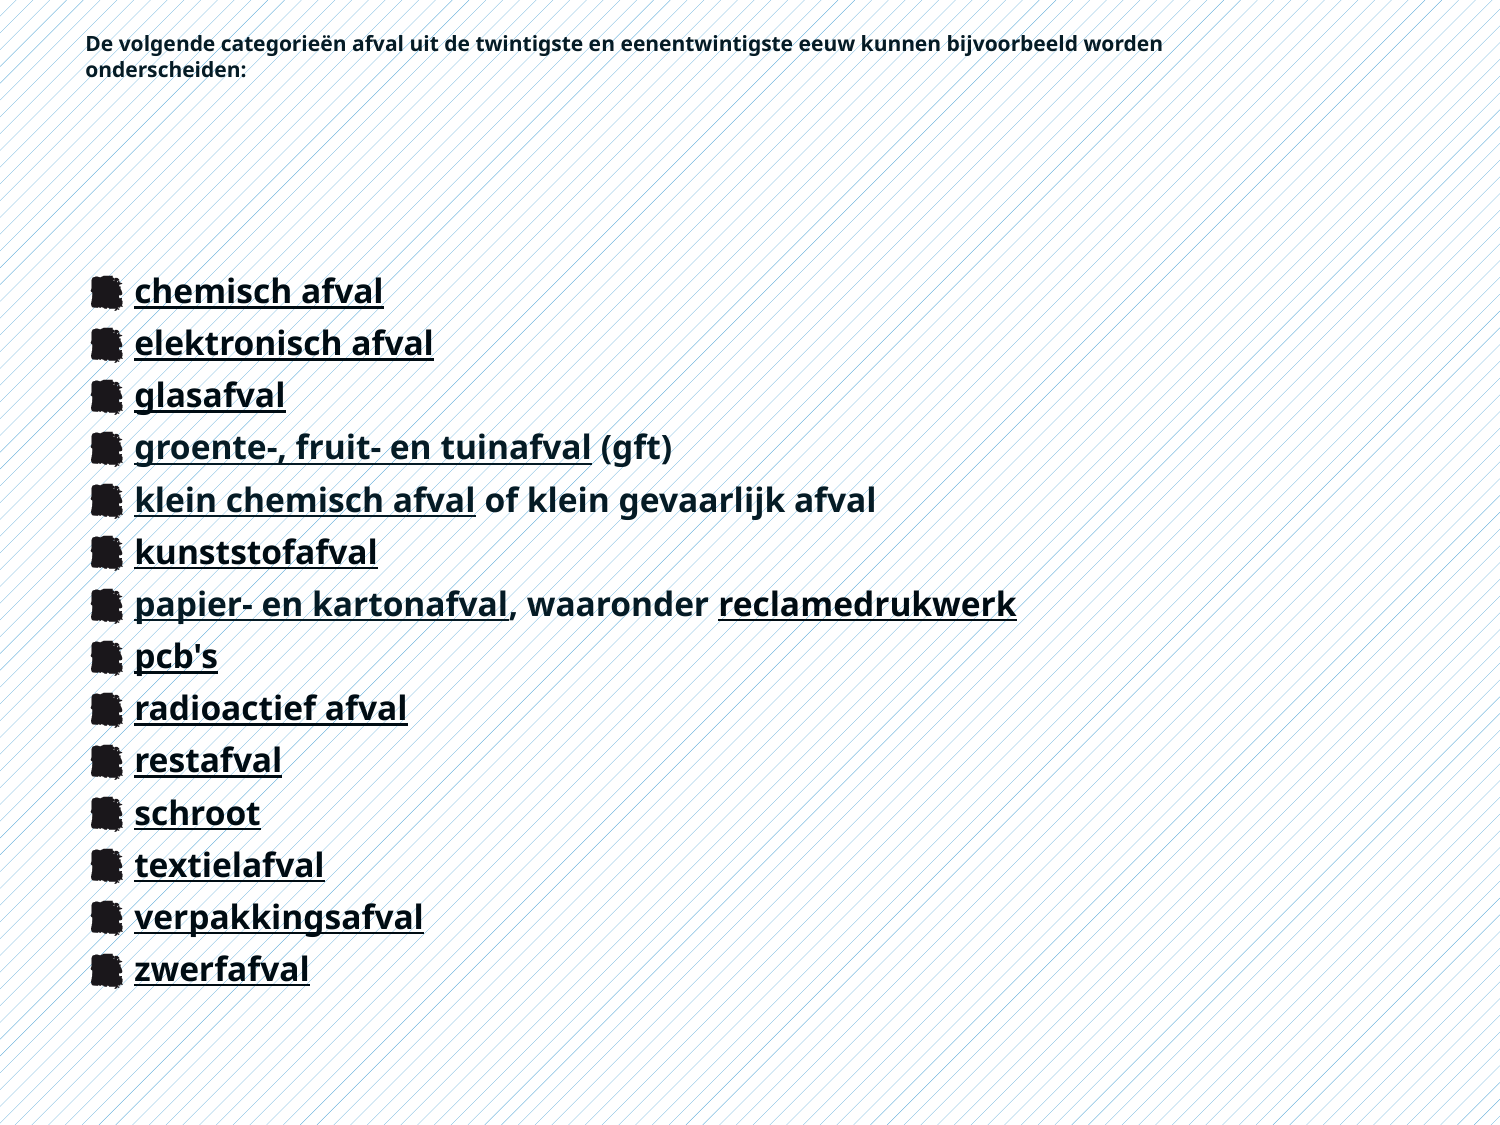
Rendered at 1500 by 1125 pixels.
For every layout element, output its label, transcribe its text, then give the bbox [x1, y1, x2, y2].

list chemisch afval elektronisch afval glasafval groente-, fruit- en tuinafval (gft) klein chemisch afval of klein gevaarlijk afval kunststofafval papier- en kartonafval, waaronder reclamedrukwerk pcb's radioactief afval restafval schroot textielafval verpakkingsafval zwerfafval [75, 262, 1243, 1005]
picture [90, 275, 123, 311]
picture [90, 588, 123, 624]
picture [90, 483, 123, 519]
picture [90, 640, 123, 676]
picture [90, 692, 123, 728]
picture [90, 953, 123, 989]
title De volgende categorieën afval uit de twintigste en eenentwintigste eeuw kunnen bijvoorbeeld worden onderscheiden: [70, 23, 1243, 116]
picture [90, 848, 123, 884]
picture [90, 900, 123, 936]
picture [90, 431, 123, 467]
picture [90, 327, 123, 363]
picture [90, 379, 123, 415]
picture [90, 744, 123, 780]
picture [90, 796, 123, 832]
picture [90, 535, 123, 571]
